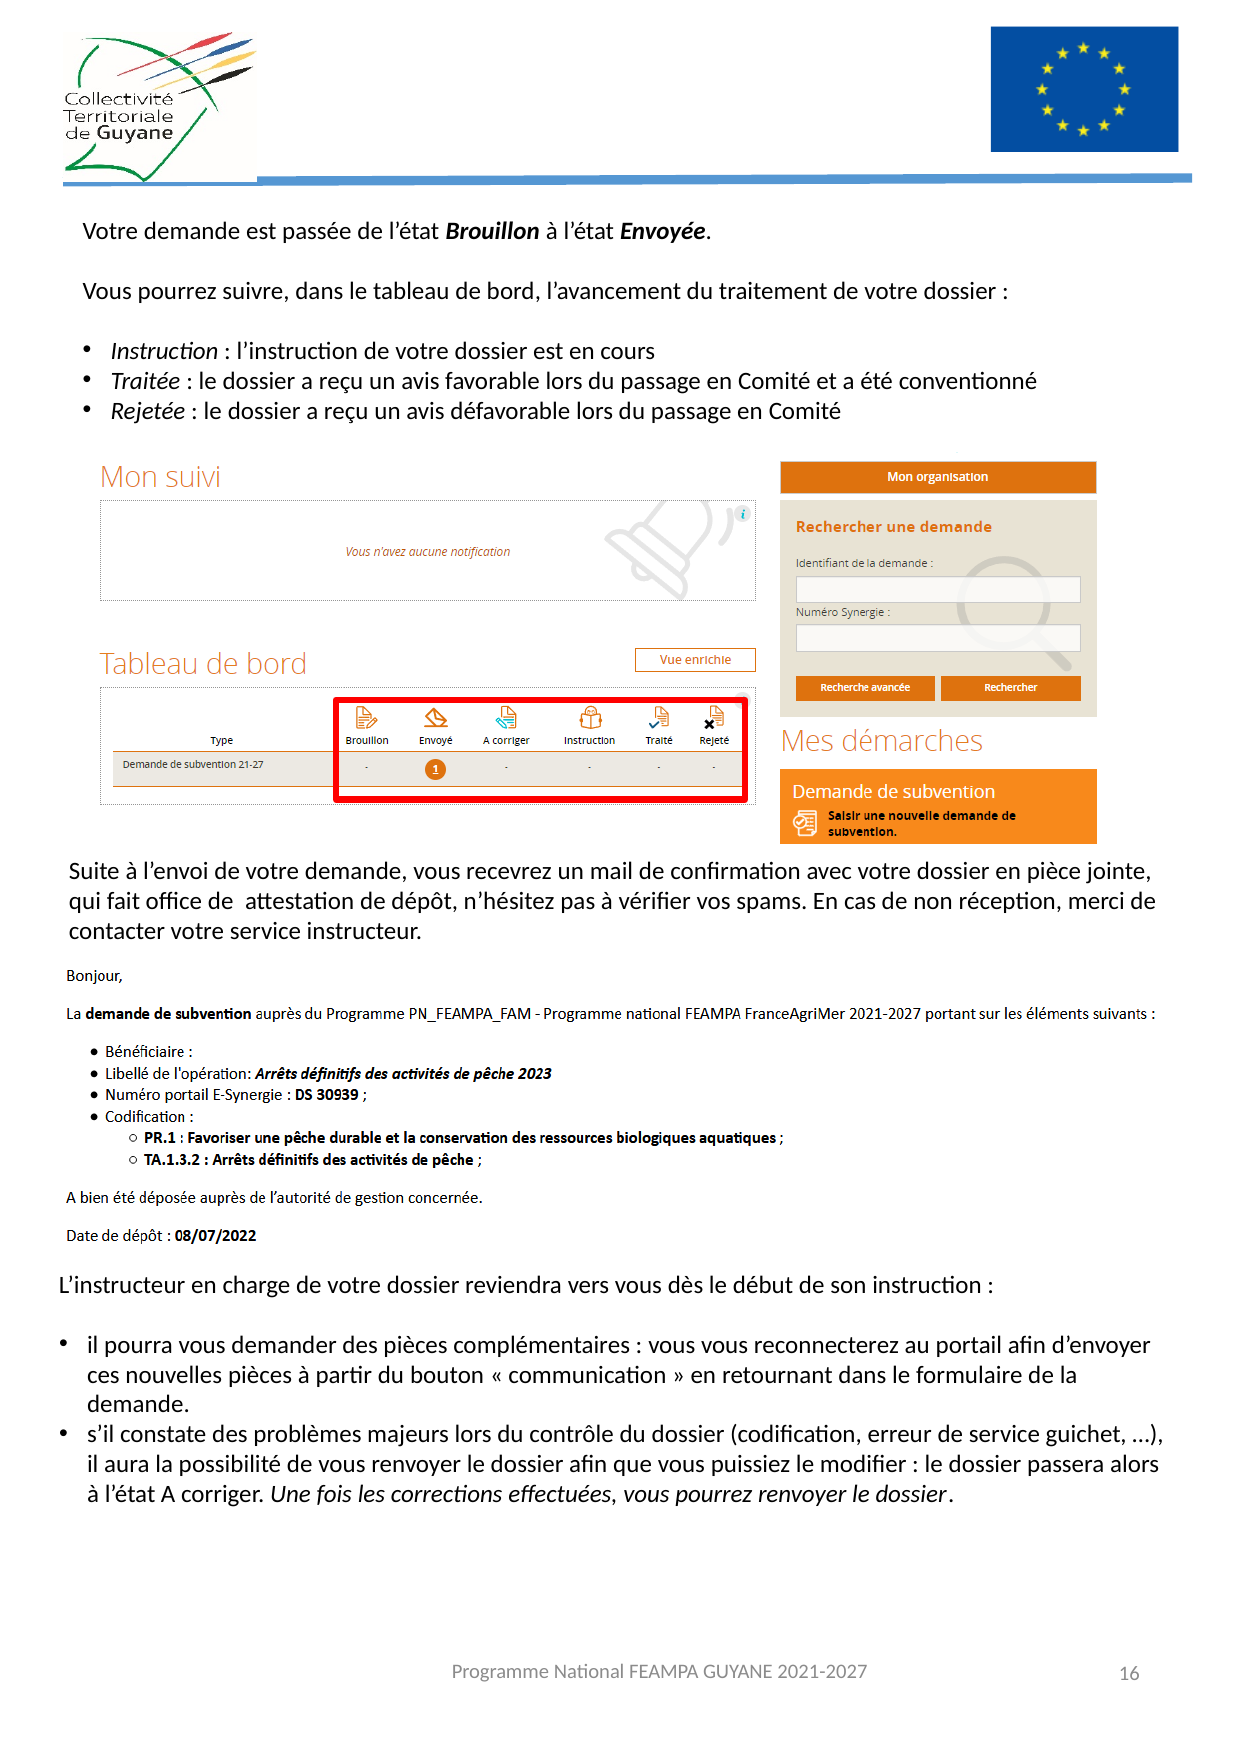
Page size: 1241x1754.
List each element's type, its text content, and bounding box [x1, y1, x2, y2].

picture [61, 953, 1178, 1257]
text_box Suite à l’envoi de votre demande, vous recevrez un mail de confirmation avec votre dossier en pièce jointe, qui fait office de attestation de dépôt, n’hésitez pas à vérifier vos spams. En cas de non réception, merci de contacter votre service instructeur. [54, 847, 1184, 952]
text_box [262, 177, 1193, 182]
text_box 16 [875, 1625, 1155, 1719]
picture [990, 25, 1179, 152]
text_box Votre demande est passée de l’état Brouillon à l’état Envoyée. Vous pourrez suivre, dans le tableau de bord, l’avancement du traitement de votre dossier : Instruction : l’instruction de votre dossier est en cours Traitée : le dossier a reçu un avis favorable lors du passage en Comité et a été conventionné Rejetée : le dossier a reçu un avis défavorable lors du passage en Comité [67, 207, 1208, 492]
picture [62, 32, 257, 182]
text_box Programme National FEAMPA GUYANE 2021-2027 [300, 1623, 1016, 1717]
text_box L’instructeur en charge de votre dossier reviendra vers vous dès le début de son instruction : il pourra vous demander des pièces complémentaires : vous vous reconnecterez au portail afin d’envoyer ces nouvelles pièces à partir du bouton « communication » en retournant dans le formulaire de la demande. s’il constate des problèmes majeurs lors du contrôle du dossier (codification, erreur de service guichet, …), il aura la possibilité de vous renvoyer le dossier afin que vous puissiez le modifier : le dossier passera alors à l’état A corriger. Une fois les corrections effectuées, vous pourrez renvoyer le dossier. [44, 1215, 1194, 1546]
picture [82, 452, 1127, 844]
